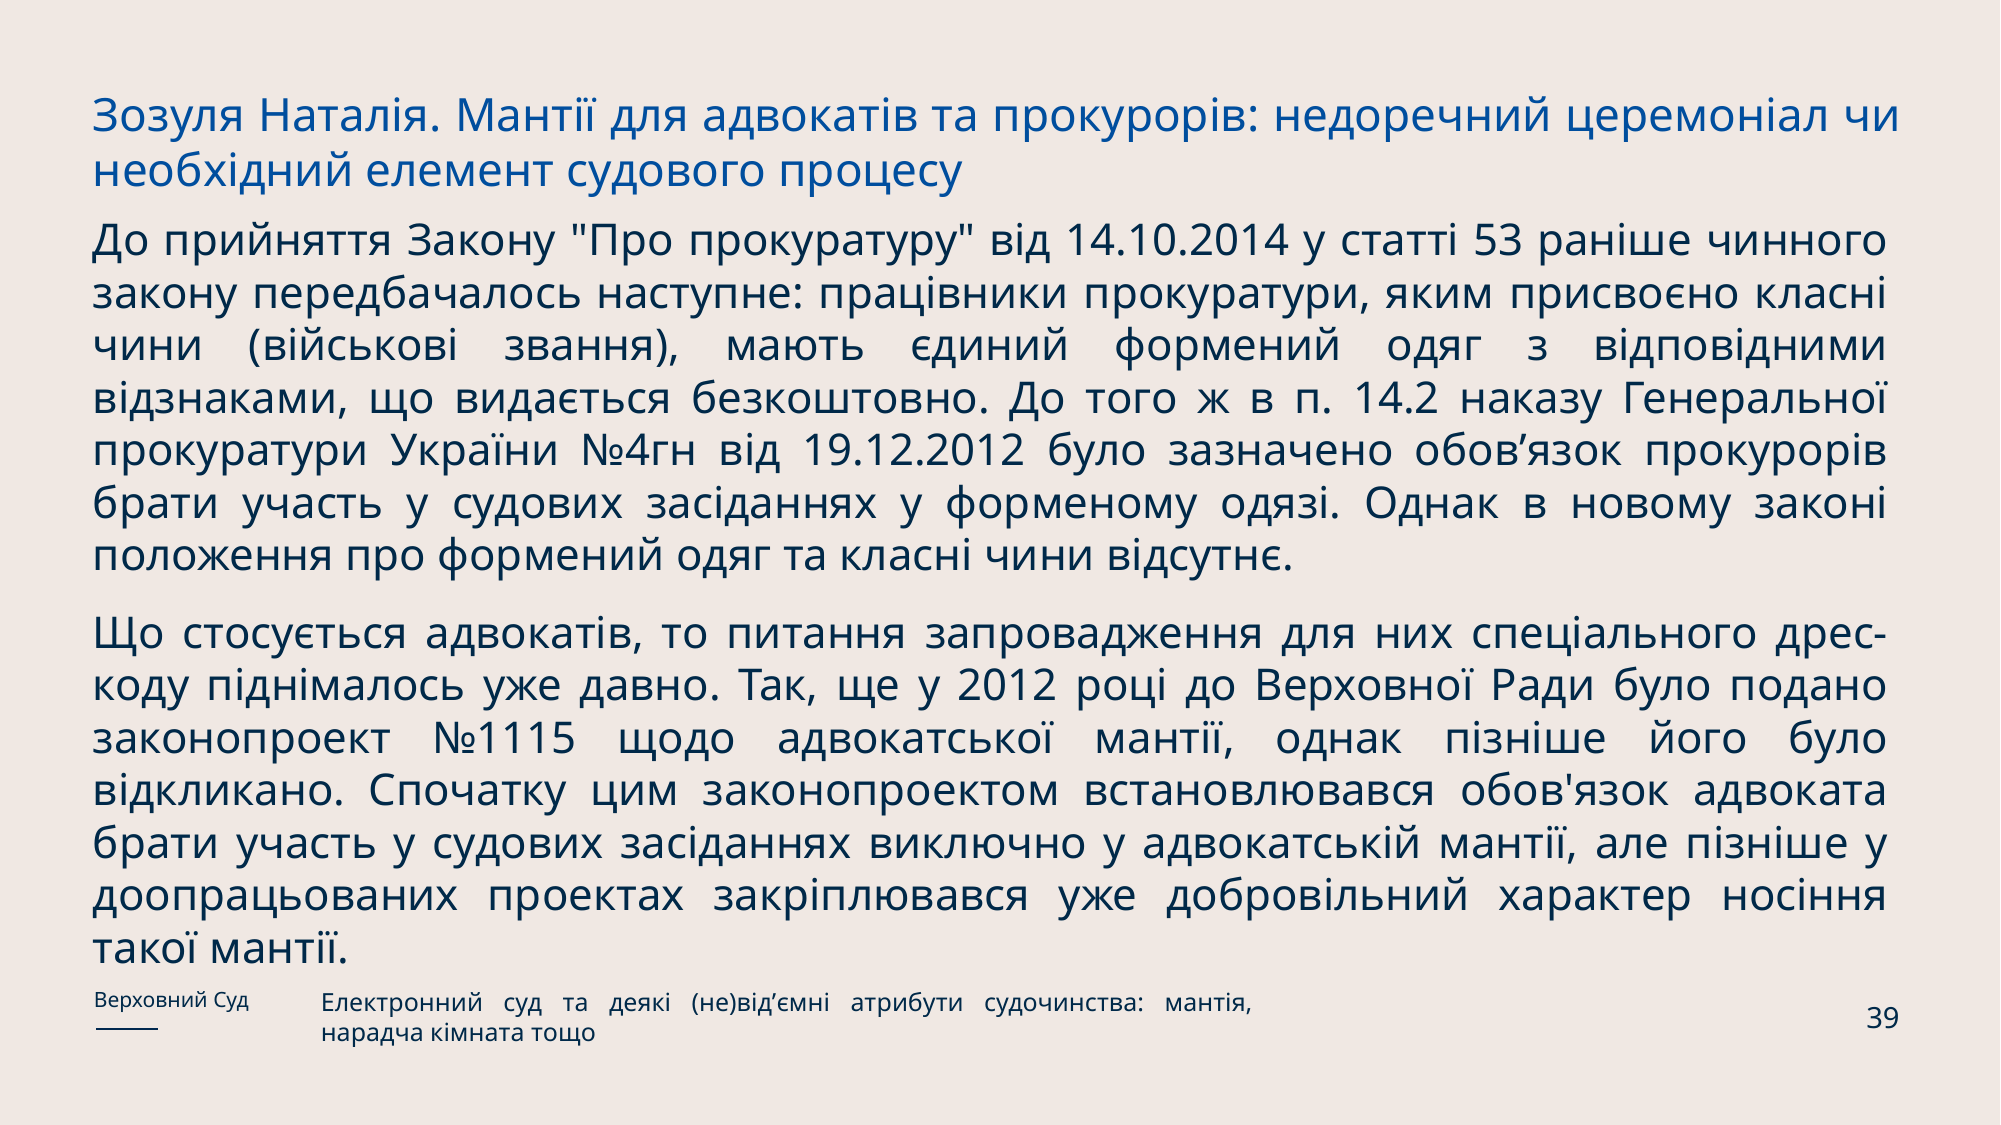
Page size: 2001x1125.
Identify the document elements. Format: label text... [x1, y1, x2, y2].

slide_number 39 [1520, 983, 1915, 1050]
text_box Електронний суд та деякі (не)відʼємні атрибути судочинства: мантія, нарадча кімната тощо [305, 979, 1269, 1033]
text_box Верховний Суд [79, 982, 269, 1036]
text_box До прийняття Закону "Про прокуратуру" від 14.10.2014 у статті 53 раніше чинного закону передбачалось наступне: працівники прокуратури, яким присвоєно класні чини (військові звання), мають єдиний формений одяг з відповідними відзнаками, що видається безкоштовно. До того ж в п. 14.2 наказу Генеральної прокуратури України №4гн від 19.12.2012 було зазначено обов’язок прокурорів брати участь у судових засіданнях у форменому одязі. Однак в новому законі положення про формений одяг та класні чини відсутнє. Що стосується адвокатів, то питання запровадження для них спеціального дрес-коду піднімалось уже давно. Так, ще у 2012 році до Верховної Ради було подано законопроект №1115 щодо адвокатської мантії, однак пізніше його було відкликано. Спочатку цим законопроектом встановлювався обов'язок адвоката брати участь у судових засіданнях виключно у адвокатській мантії, але пізніше у доопрацьованих проектах закріплювався уже добровільний характер носіння такої мантії. [78, 204, 1904, 980]
text_box Зозуля Наталія. Мантії для адвокатів та прокурорів: недоречний церемоніал чи необхідний елемент судового процесу [78, 78, 1917, 203]
